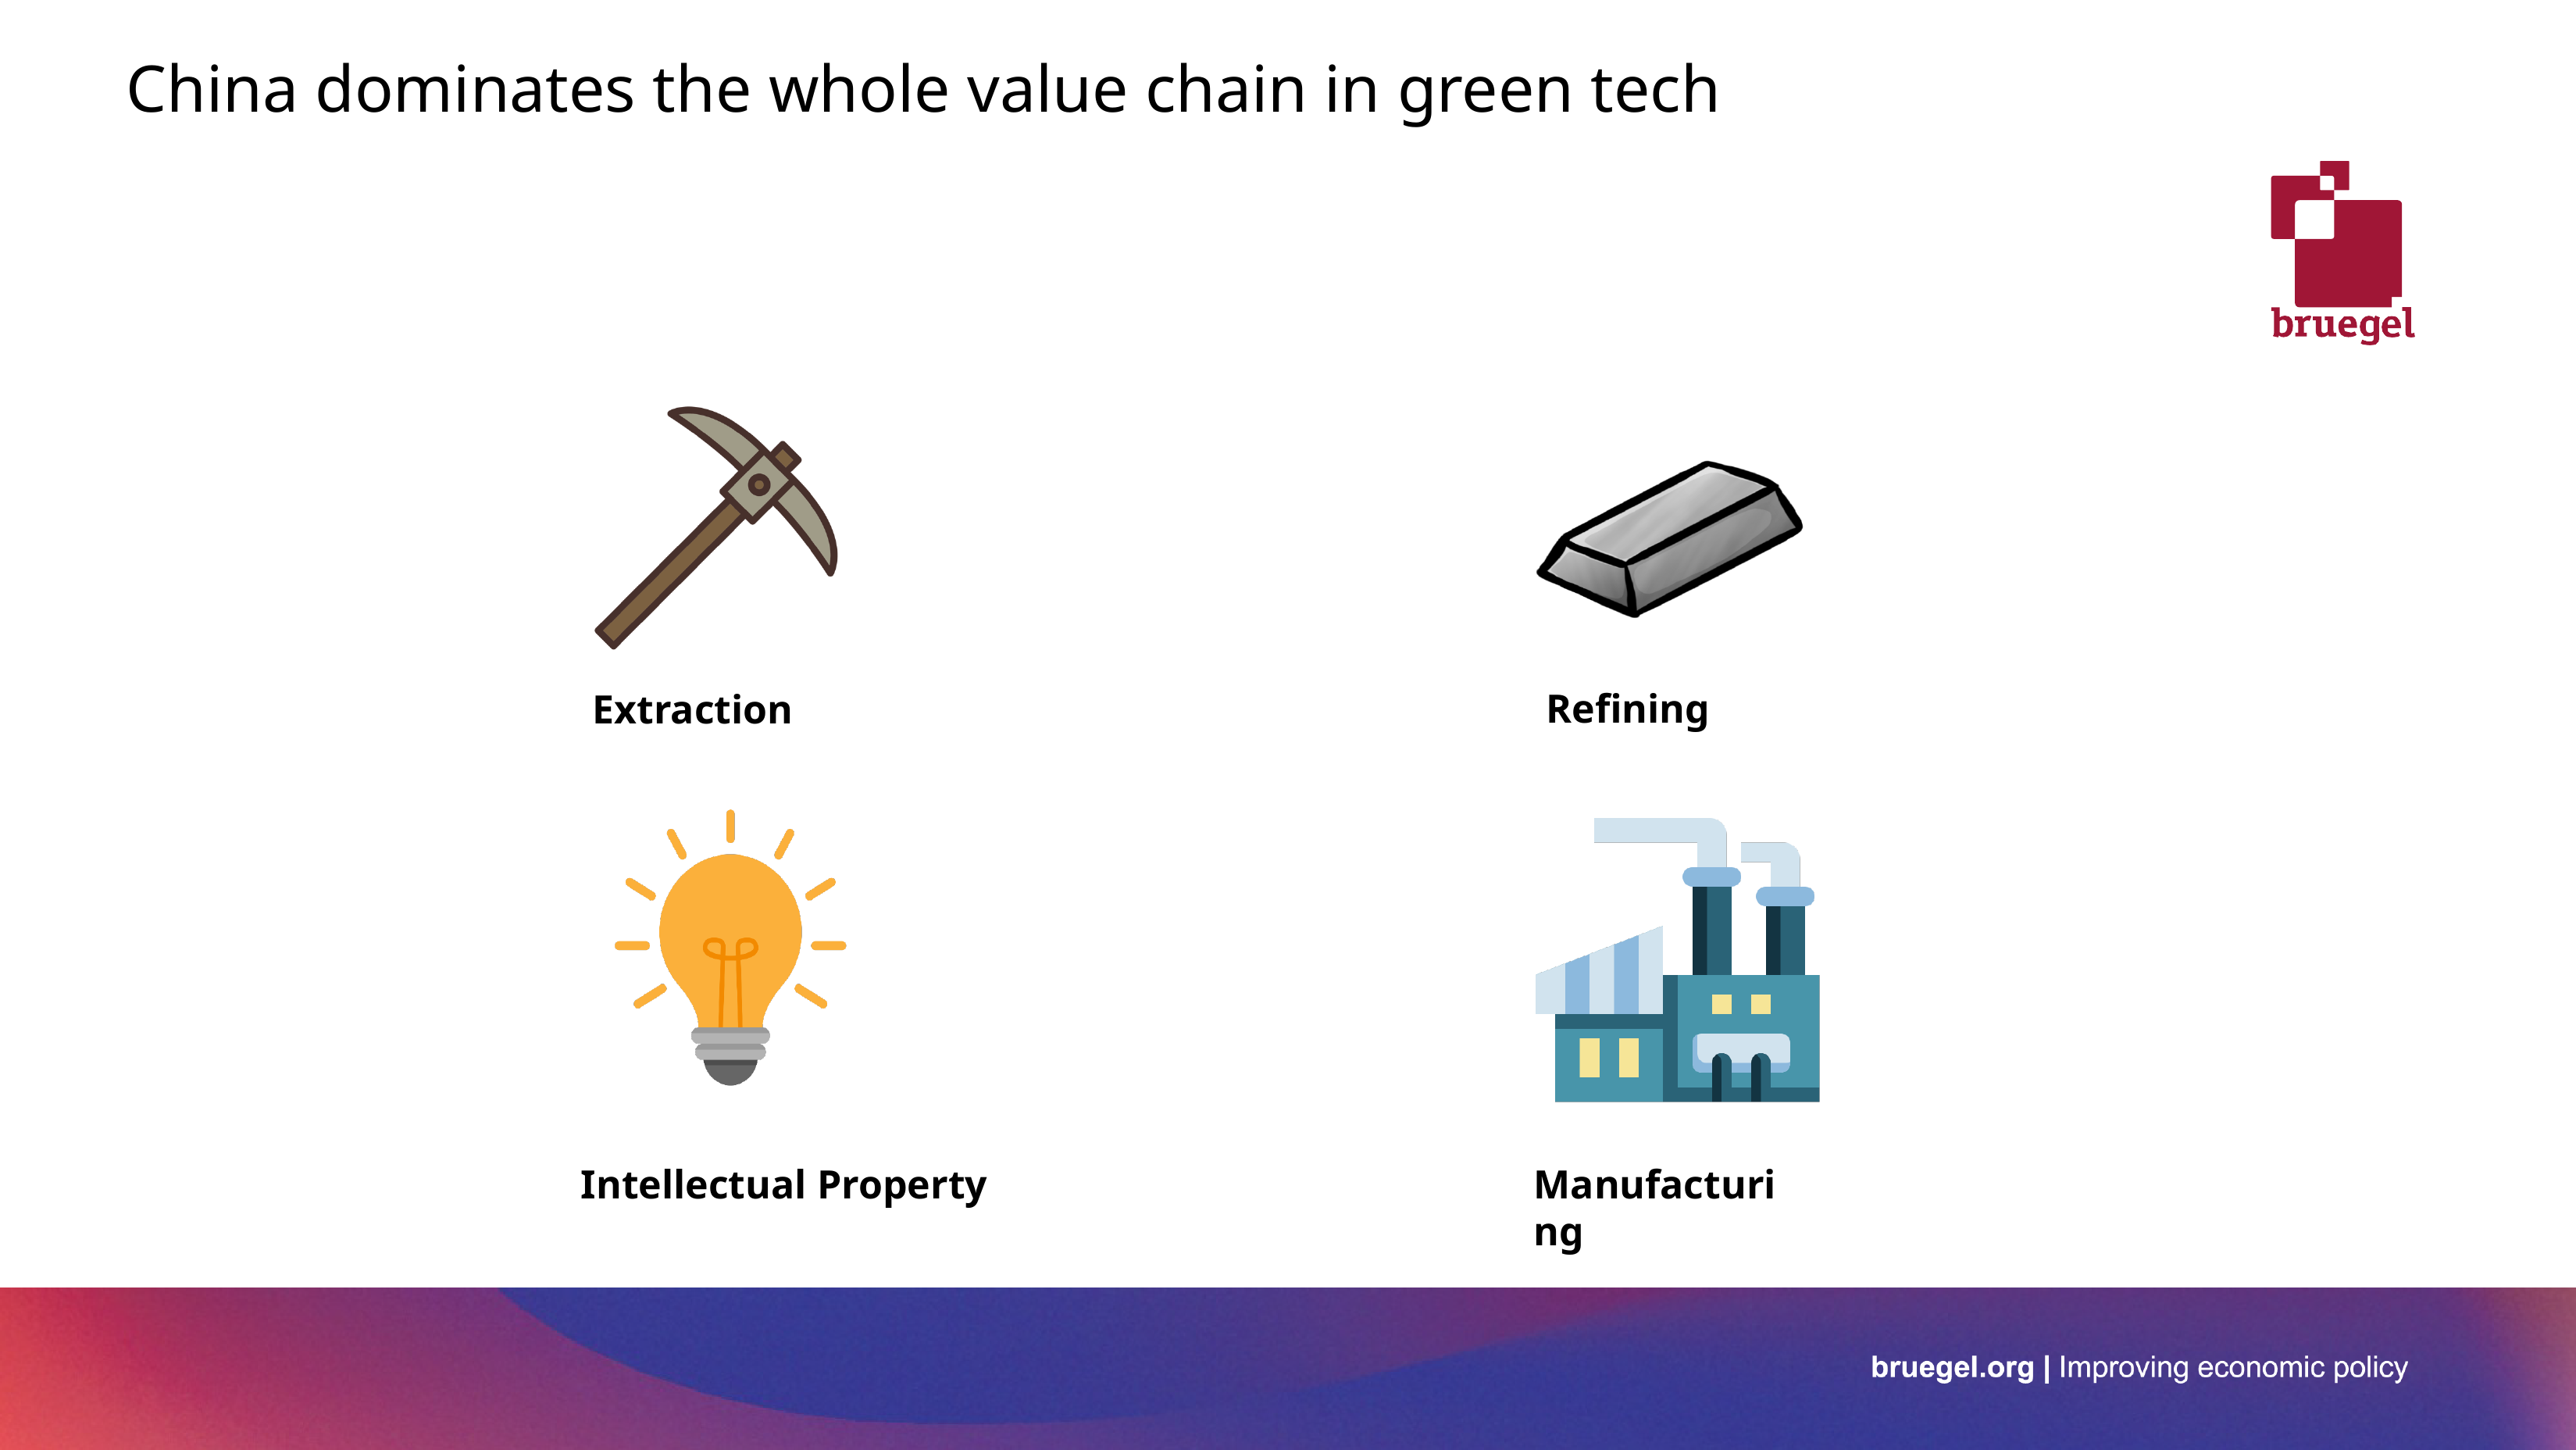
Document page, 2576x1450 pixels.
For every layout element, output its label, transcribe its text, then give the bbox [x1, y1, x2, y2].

picture [583, 395, 848, 660]
picture [0, 1288, 2576, 1450]
text_box Extraction [580, 678, 850, 738]
title China dominates the whole value chain in green tech [126, 48, 2128, 204]
picture [2382, 307, 2415, 338]
text_box Refining [1535, 678, 1804, 738]
picture [1534, 418, 1804, 660]
picture [2360, 316, 2380, 345]
text_box Intellectual Property [569, 1153, 1000, 1212]
picture [587, 791, 874, 1104]
picture [1521, 803, 1834, 1116]
text_box Manufacturing [1522, 1153, 1809, 1259]
